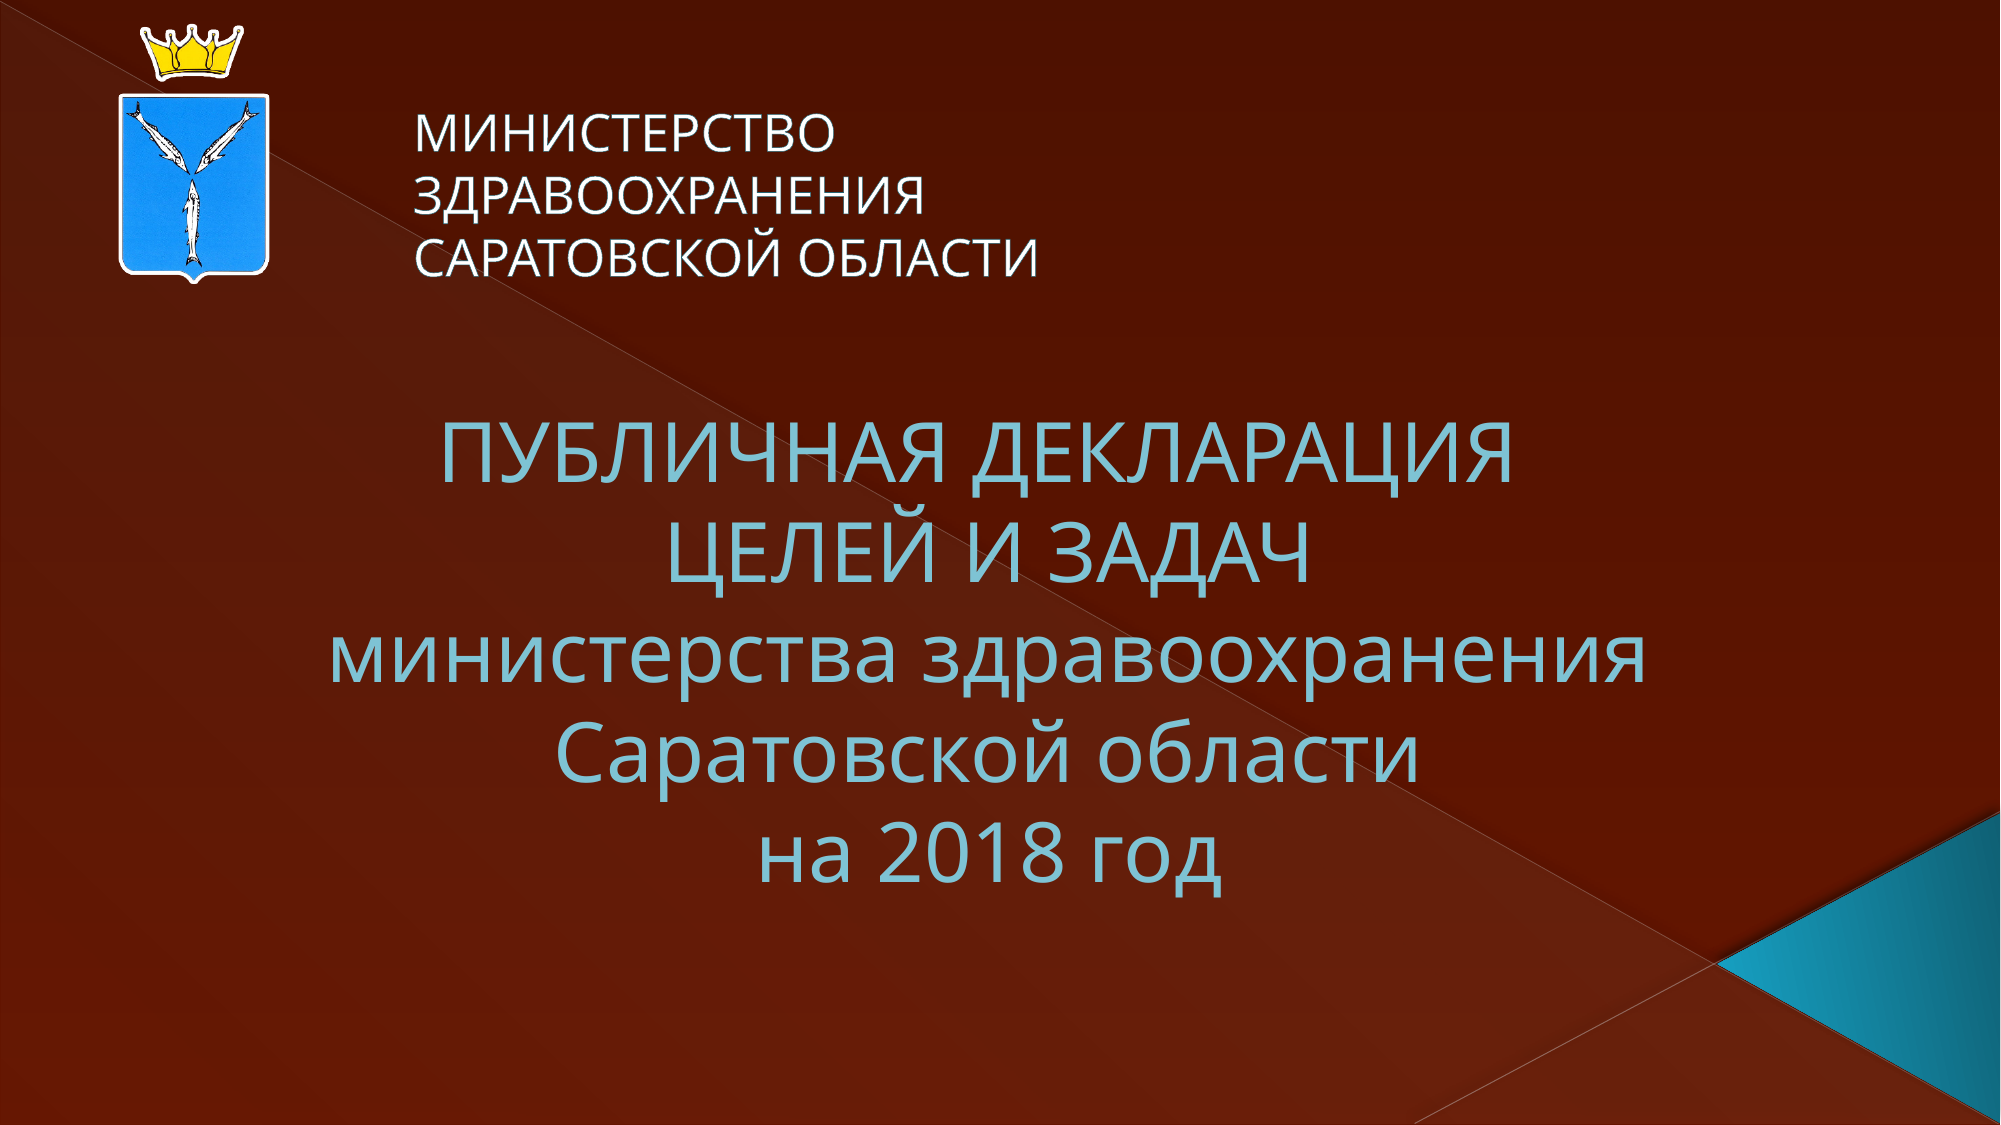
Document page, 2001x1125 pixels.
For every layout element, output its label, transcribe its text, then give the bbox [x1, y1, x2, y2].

title МИНИСТЕРСТВО ЗДРАВООХРАНЕНИЯ САРАТОВСКОЙ ОБЛАСТИ [318, 55, 2000, 295]
picture [89, 23, 298, 286]
subtitle ПУБЛИЧНАЯ ДЕКЛАРАЦИЯ ЦЕЛЕЙ И ЗАДАЧ министерства здравоохранения Саратовской области на 2018 год [44, 392, 1940, 825]
